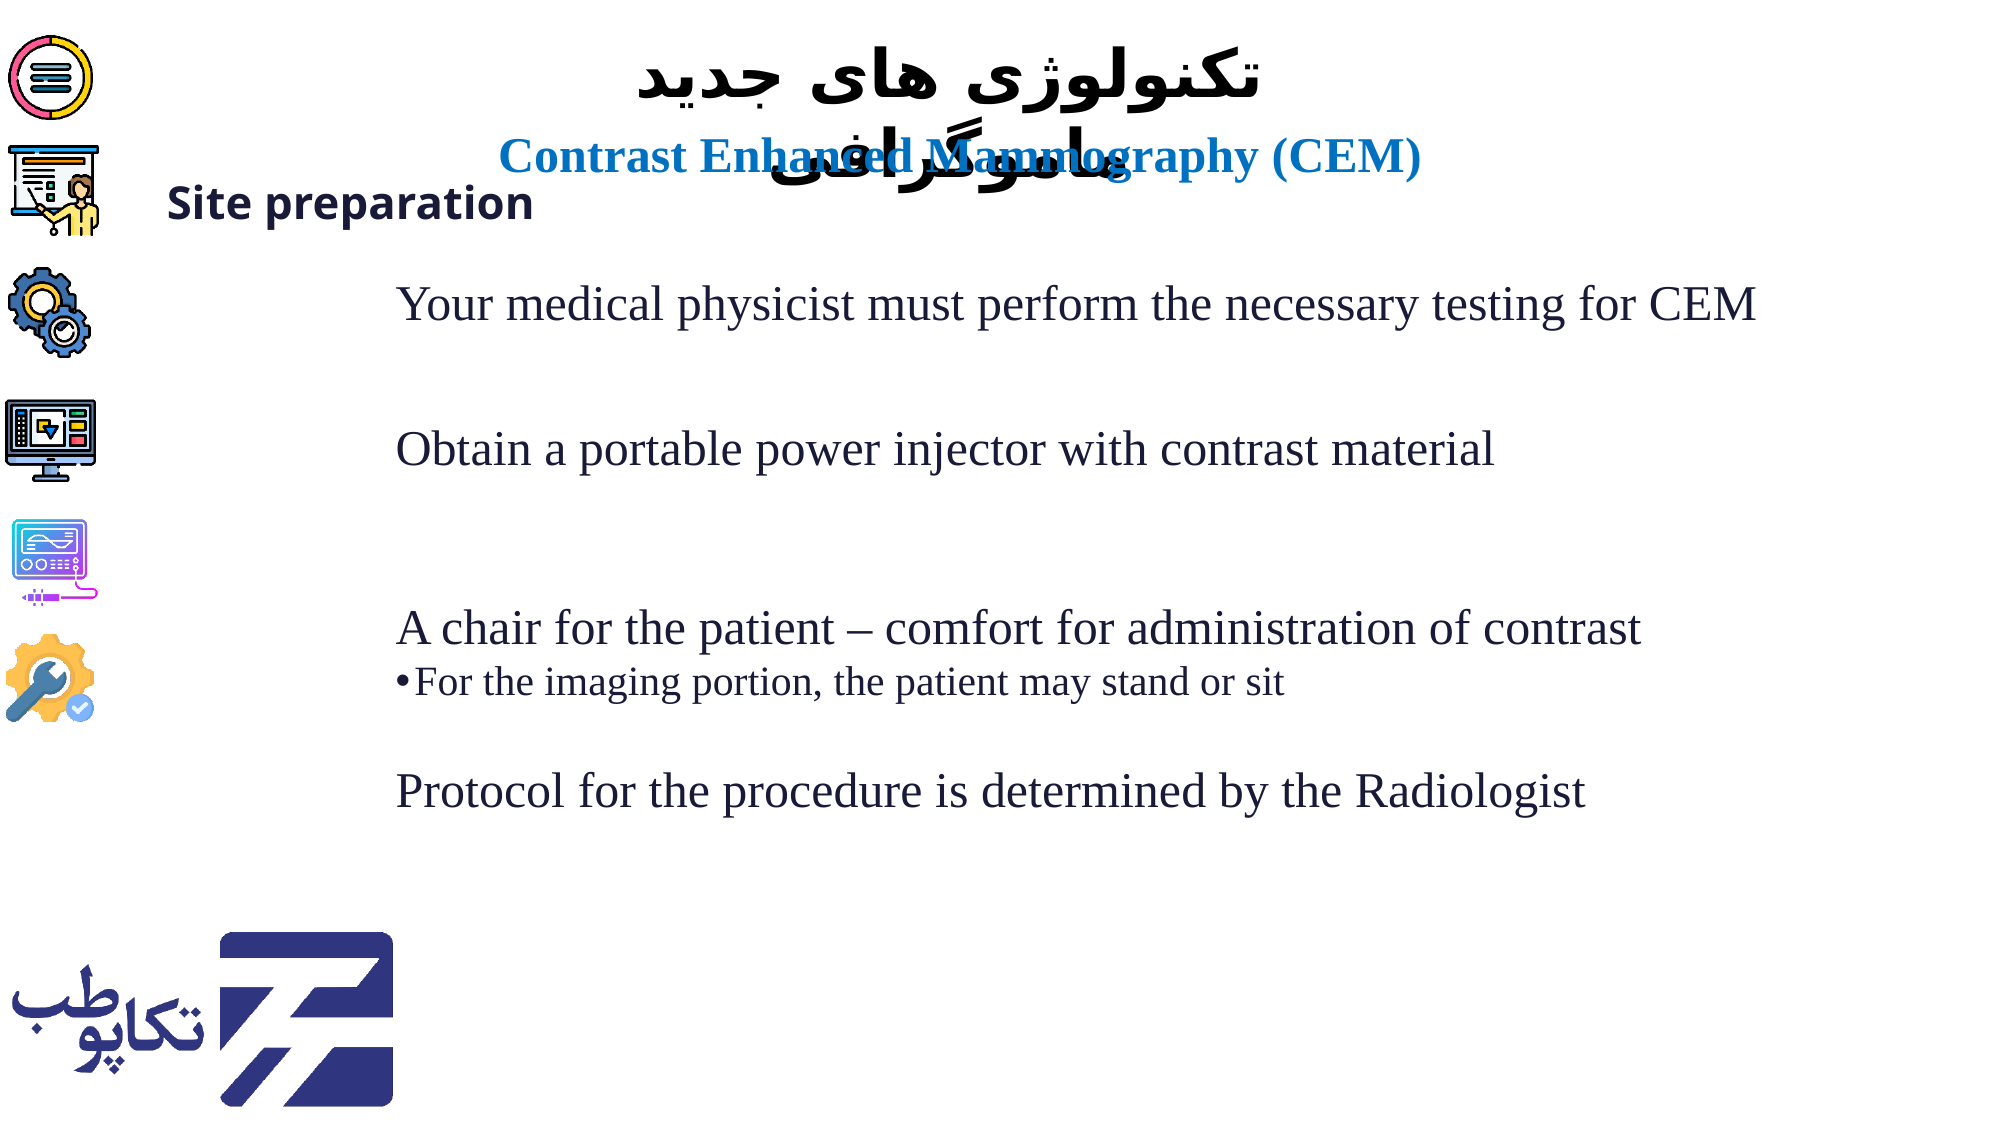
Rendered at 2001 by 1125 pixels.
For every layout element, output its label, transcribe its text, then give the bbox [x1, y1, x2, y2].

text_box Obtain a portable power injector with contrast material [388, 414, 1606, 490]
picture [3, 267, 94, 358]
picture [5, 395, 96, 486]
text_box تکنولوژی های جدید ماموگرافی [562, 190, 1364, 199]
picture [8, 35, 93, 120]
picture [0, 918, 403, 1120]
text_box تکنولوژی های جدید ماموگرافی [535, 23, 1364, 115]
text_box Site preparation [159, 173, 562, 249]
text_box A chair for the patient – comfort for administration of contrast For the imaging portion, the patient may stand or sit [388, 594, 1935, 789]
text_box Your medical physicist must perform the necessary testing for CEM [388, 270, 1935, 353]
text_box Protocol for the procedure is determined by the Radiologist [388, 757, 1894, 848]
picture [9, 517, 100, 608]
picture [8, 145, 99, 236]
text_box Contrast Enhanced Mammography (CEM) [125, 115, 1795, 190]
picture [4, 632, 95, 723]
